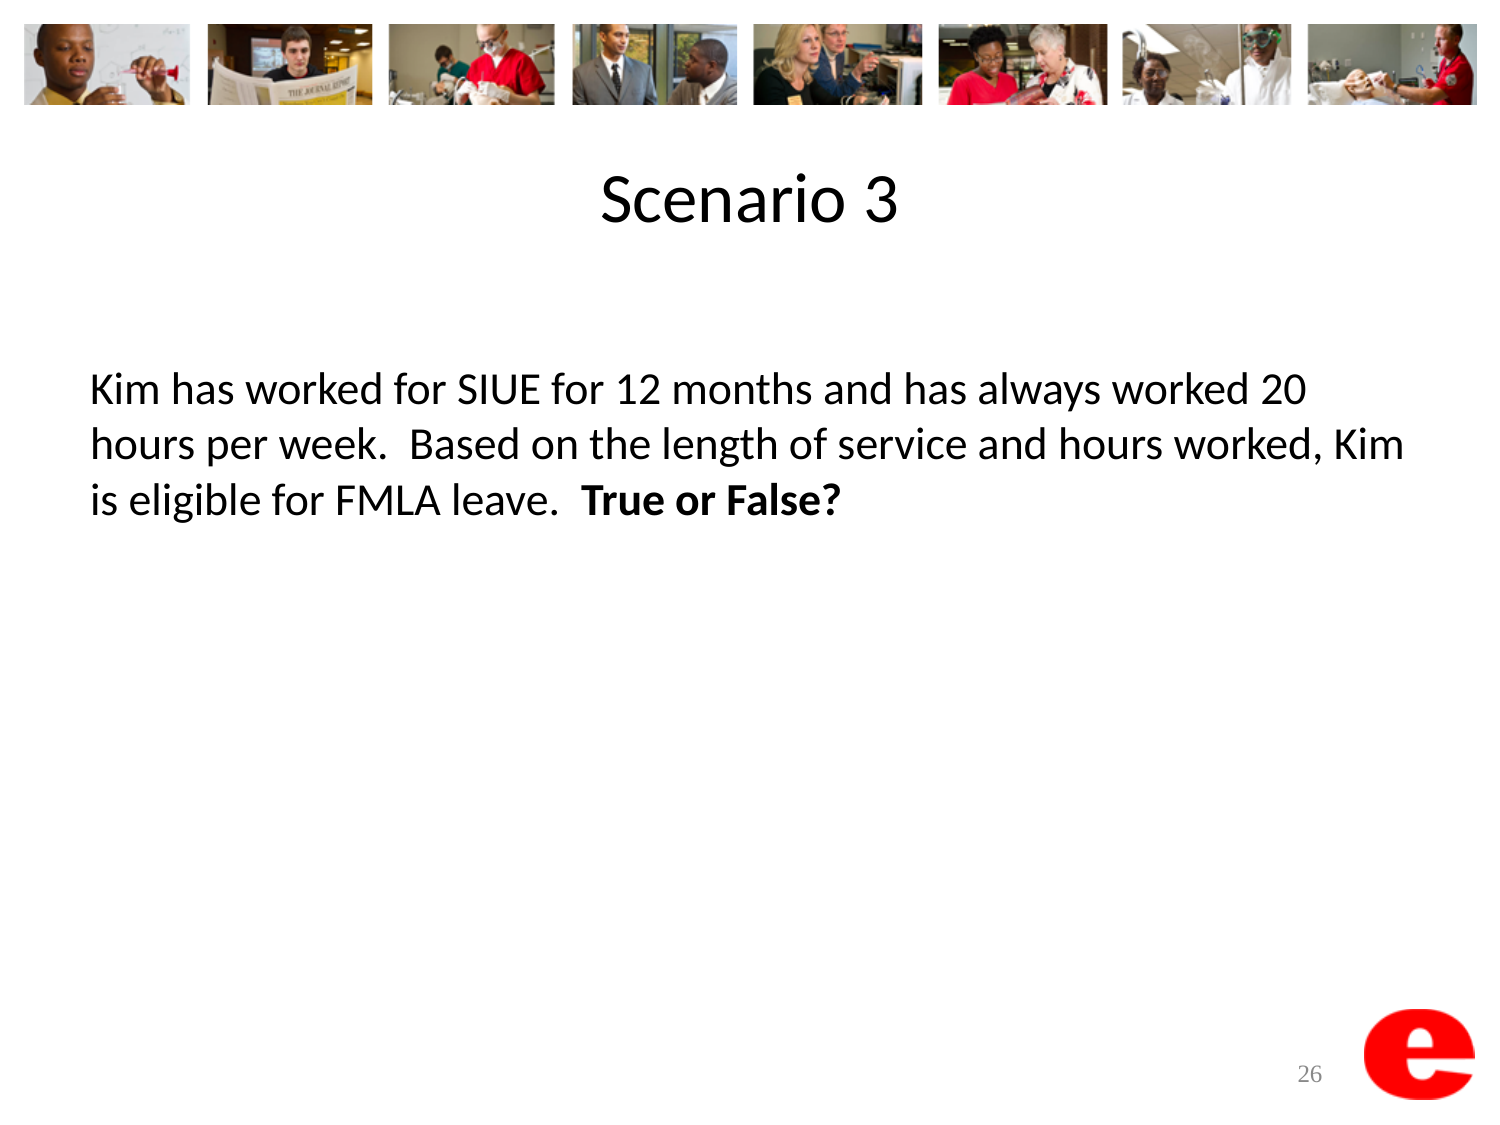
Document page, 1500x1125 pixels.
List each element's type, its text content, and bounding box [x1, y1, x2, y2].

picture [1364, 1009, 1475, 1100]
title Scenario 3 [75, 125, 1425, 263]
list Kim has worked for SIUE for 12 months and has always worked 20 hours per week. Based on the length of service and hours worked, Kim is eligible for FMLA leave. True or False? [75, 287, 1425, 1030]
picture [24, 24, 1477, 105]
slide_number 26 [1074, 1042, 1338, 1103]
